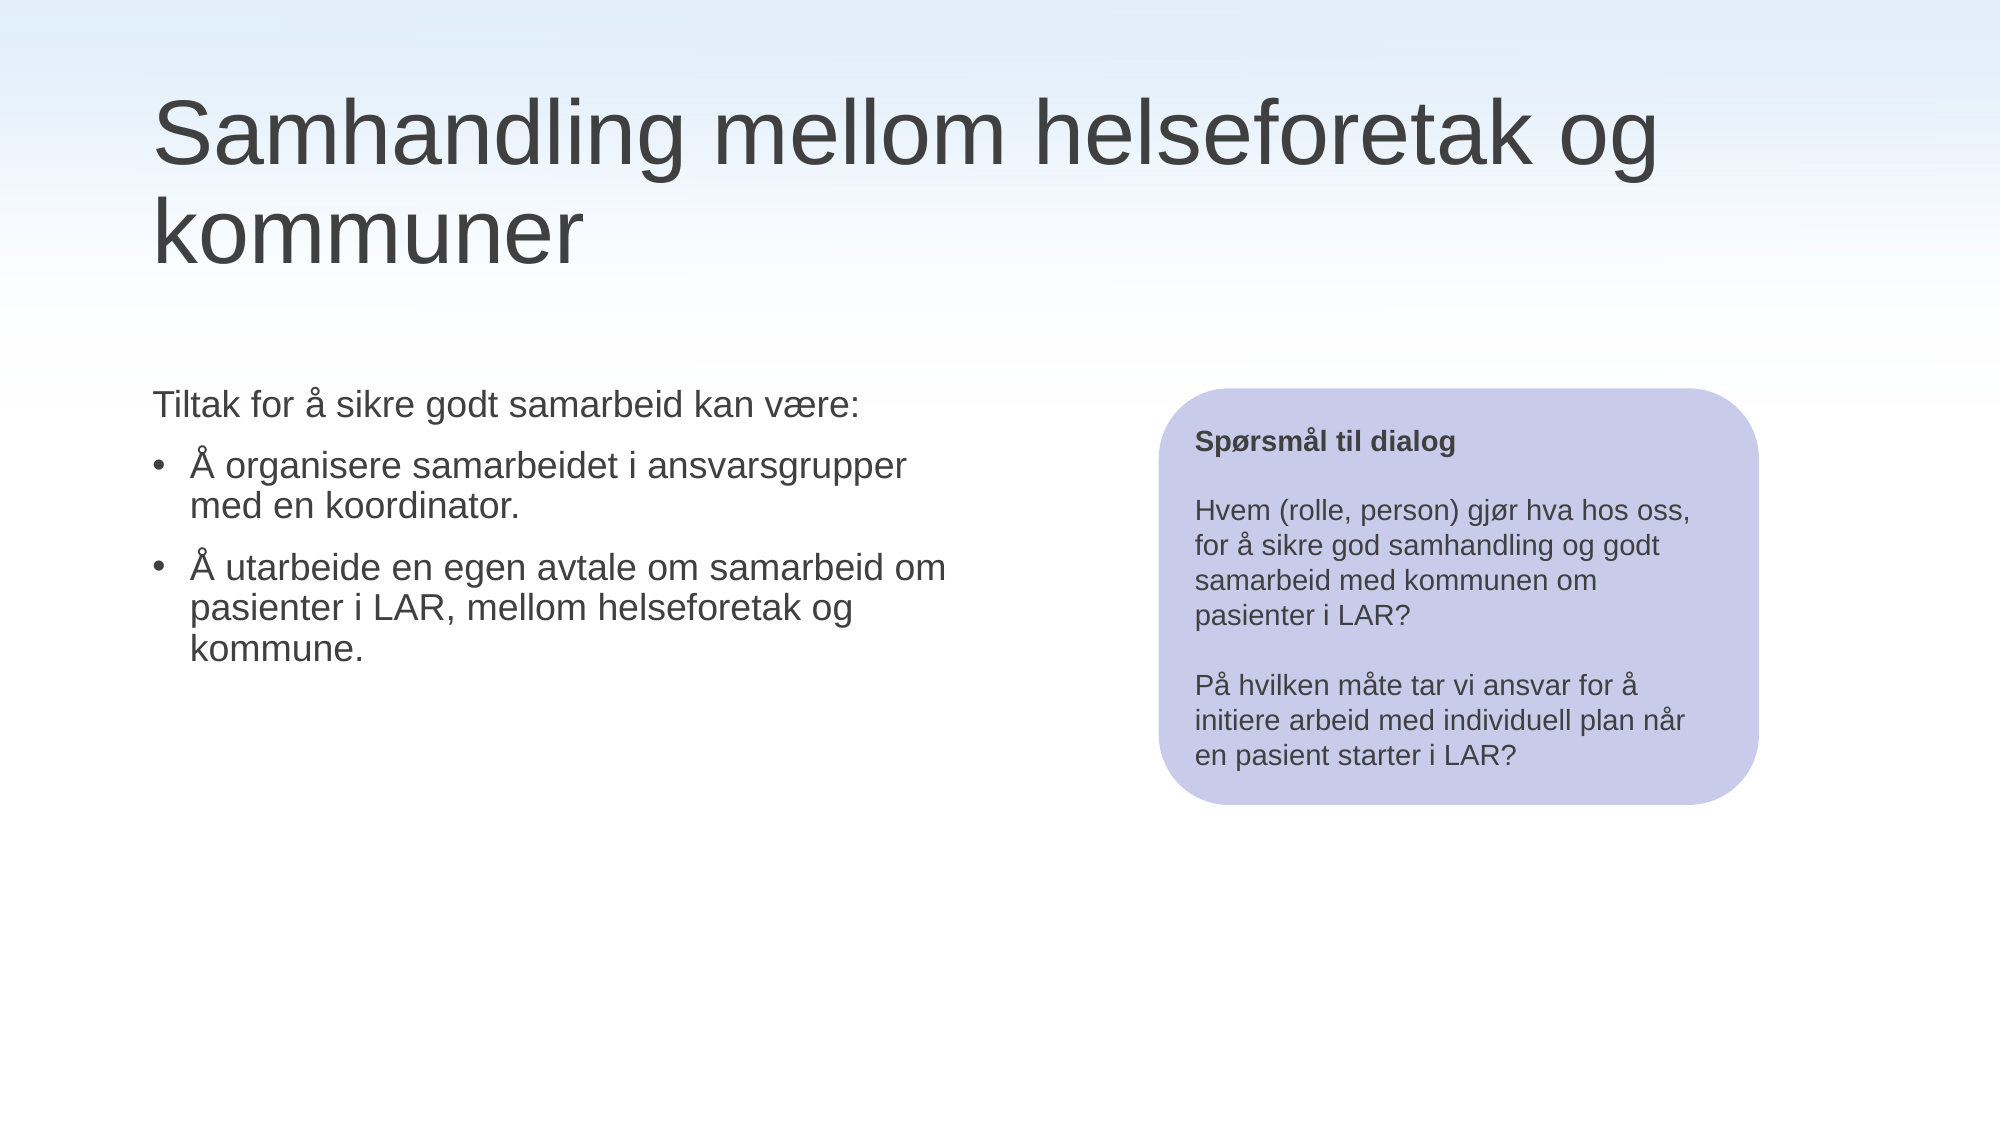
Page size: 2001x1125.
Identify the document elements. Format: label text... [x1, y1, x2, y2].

list Tiltak for å sikre godt samarbeid kan være: Å organisere samarbeidet i ansvarsgrupper med en koordinator. Å utarbeide en egen avtale om samarbeid om pasienter i LAR, mellom helseforetak og kommune. [137, 377, 1005, 1014]
picture [0, 0, 2000, 1102]
title Samhandling mellom helseforetak og kommuner [137, 75, 1863, 294]
text_box Spørsmål til dialog Hvem (rolle, person) gjør hva hos oss, for å sikre god samhandling og godt samarbeid med kommunen om pasienter i LAR? På hvilken måte tar vi ansvar for å initiere arbeid med individuell plan når en pasient starter i LAR? [1158, 388, 1759, 805]
